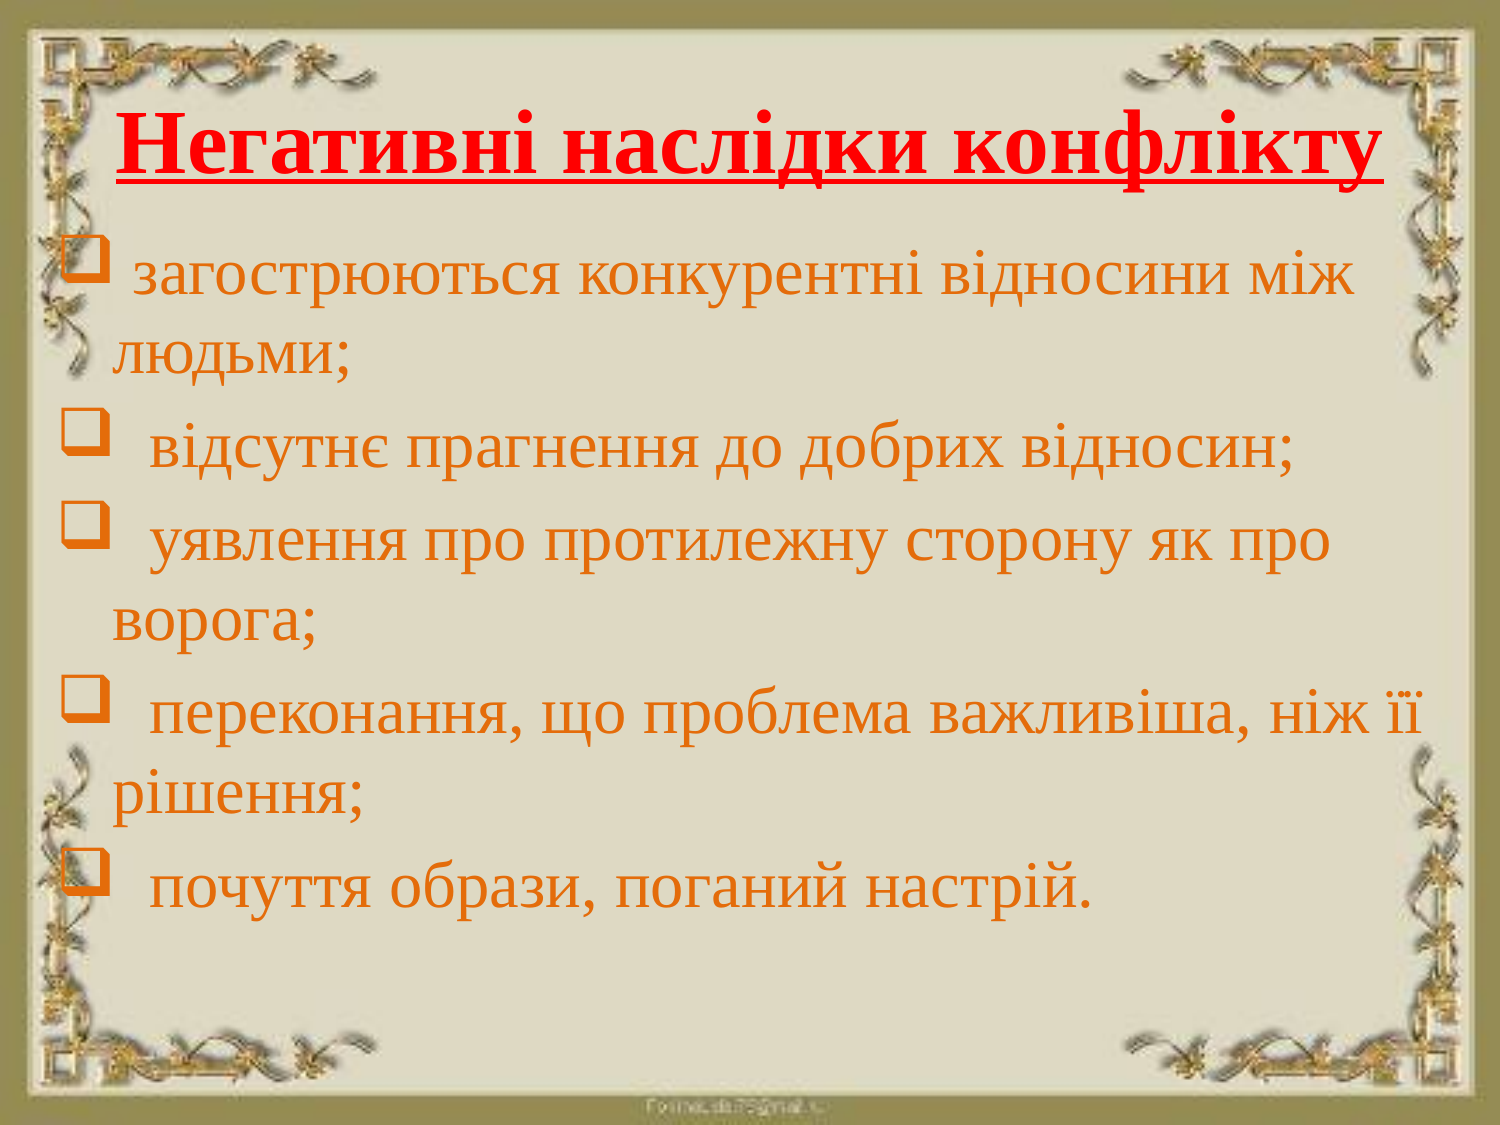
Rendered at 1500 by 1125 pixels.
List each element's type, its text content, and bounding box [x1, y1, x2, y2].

picture [0, 0, 1500, 1125]
list загострюються конкурентні відносини між людьми; відсутнє прагнення до добрих відносин; уявлення про протилежну сторону як про ворога; переконання, що проблема важливіша, ніж її рішення; почуття образи, поганий настрій. [41, 219, 1459, 986]
title Негативні наслідки конфлікту [29, 78, 1471, 197]
